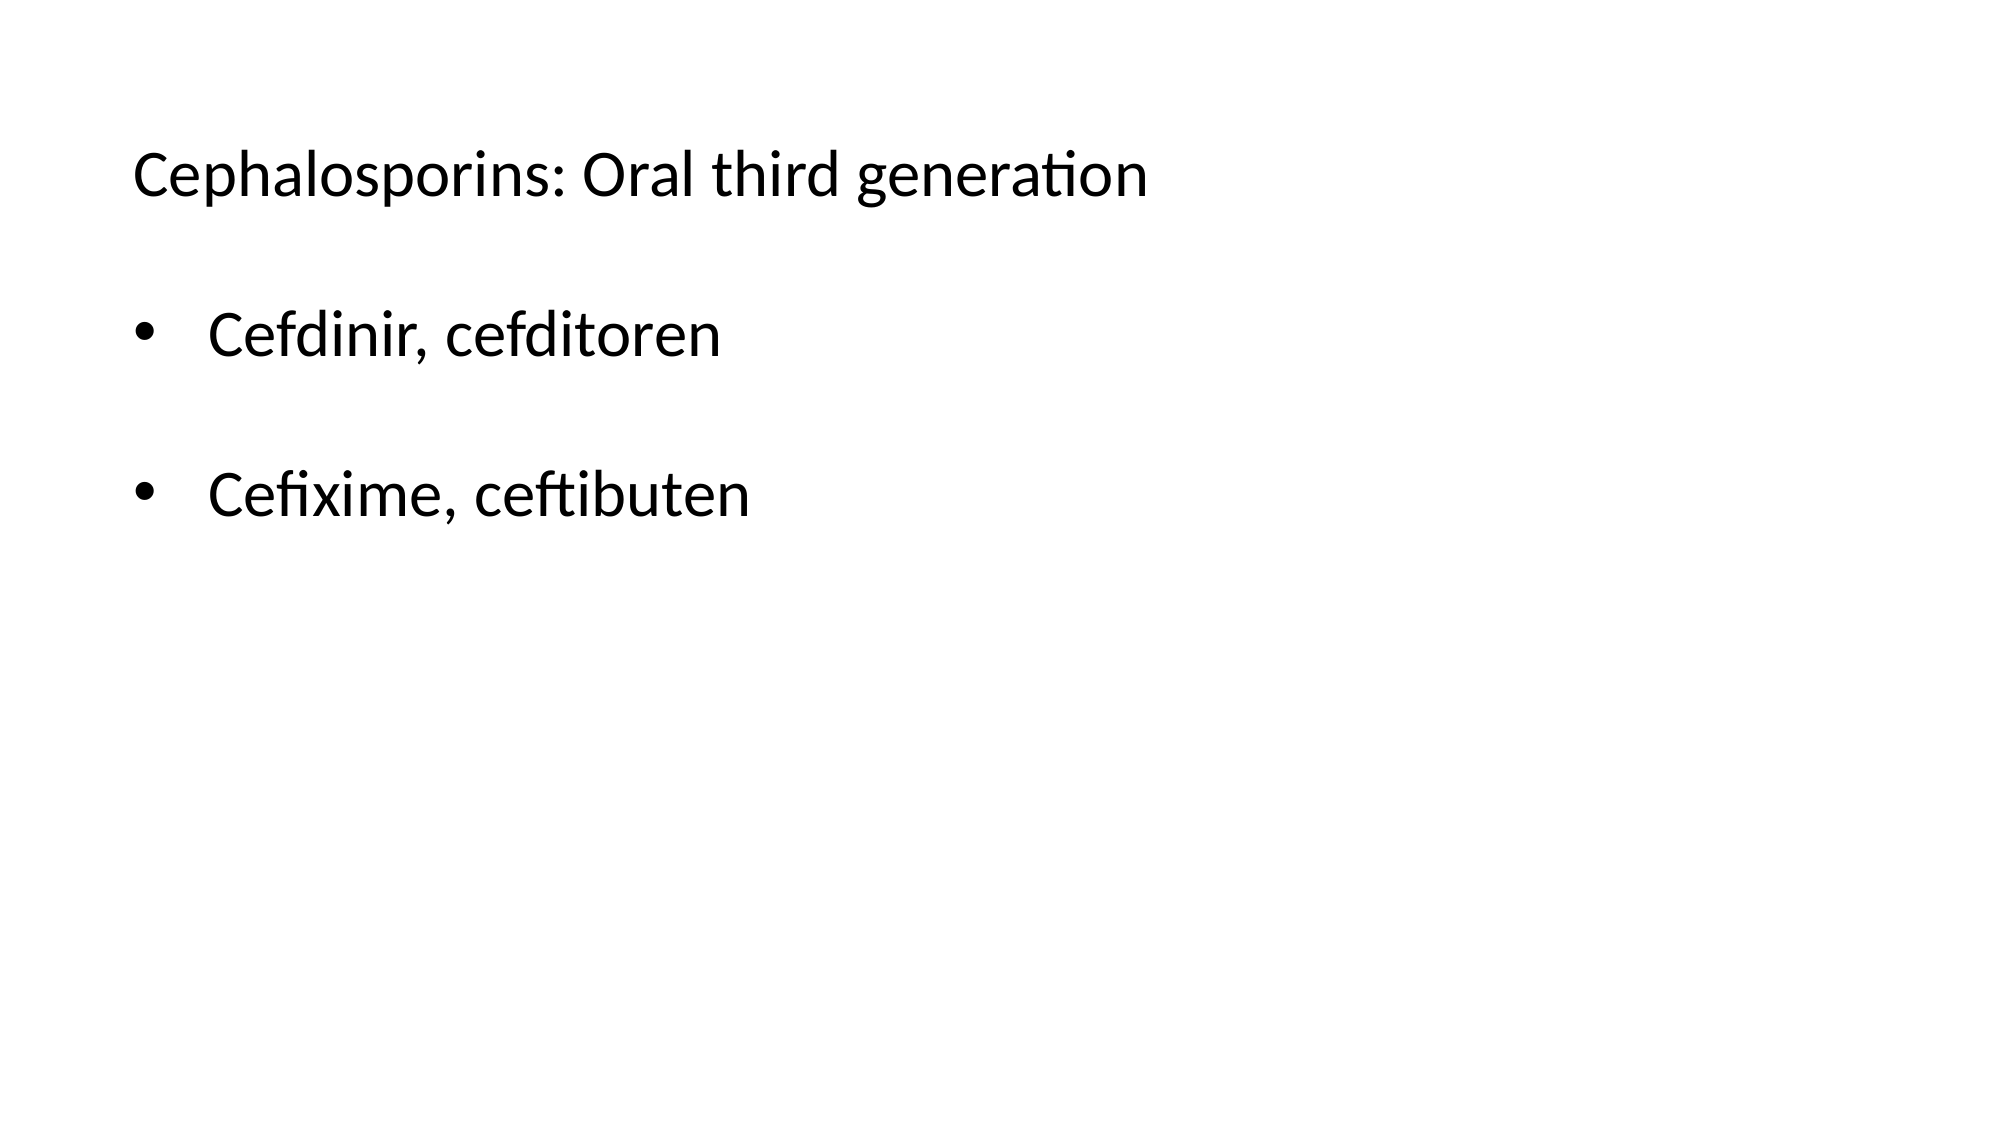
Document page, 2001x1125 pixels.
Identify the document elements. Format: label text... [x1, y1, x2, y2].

text_box Cephalosporins: Oral third generation Cefdinir, cefditoren Cefixime, ceftibuten [118, 122, 1751, 538]
